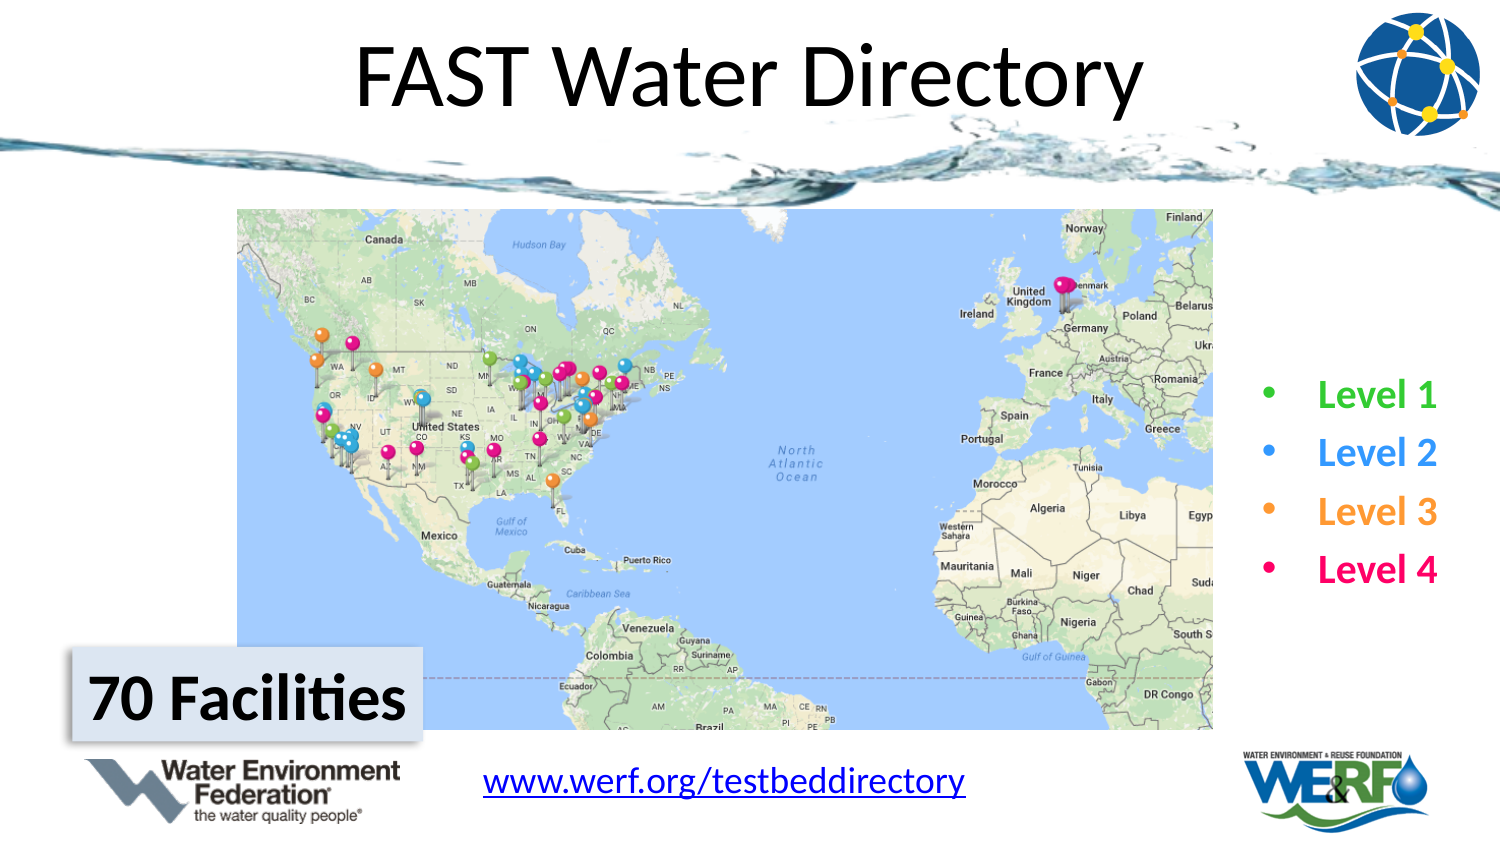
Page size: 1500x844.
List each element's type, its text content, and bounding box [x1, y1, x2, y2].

text_box 70 Facilities [72, 646, 424, 742]
text_box www.werf.org/testbeddirectory [468, 748, 981, 809]
picture [0, 0, 1500, 730]
title FAST Water Directory [75, 0, 1333, 141]
picture [84, 759, 400, 824]
picture [1237, 745, 1435, 837]
text_box Level 1 Level 2 Level 3 Level 4 [1246, 359, 1497, 600]
